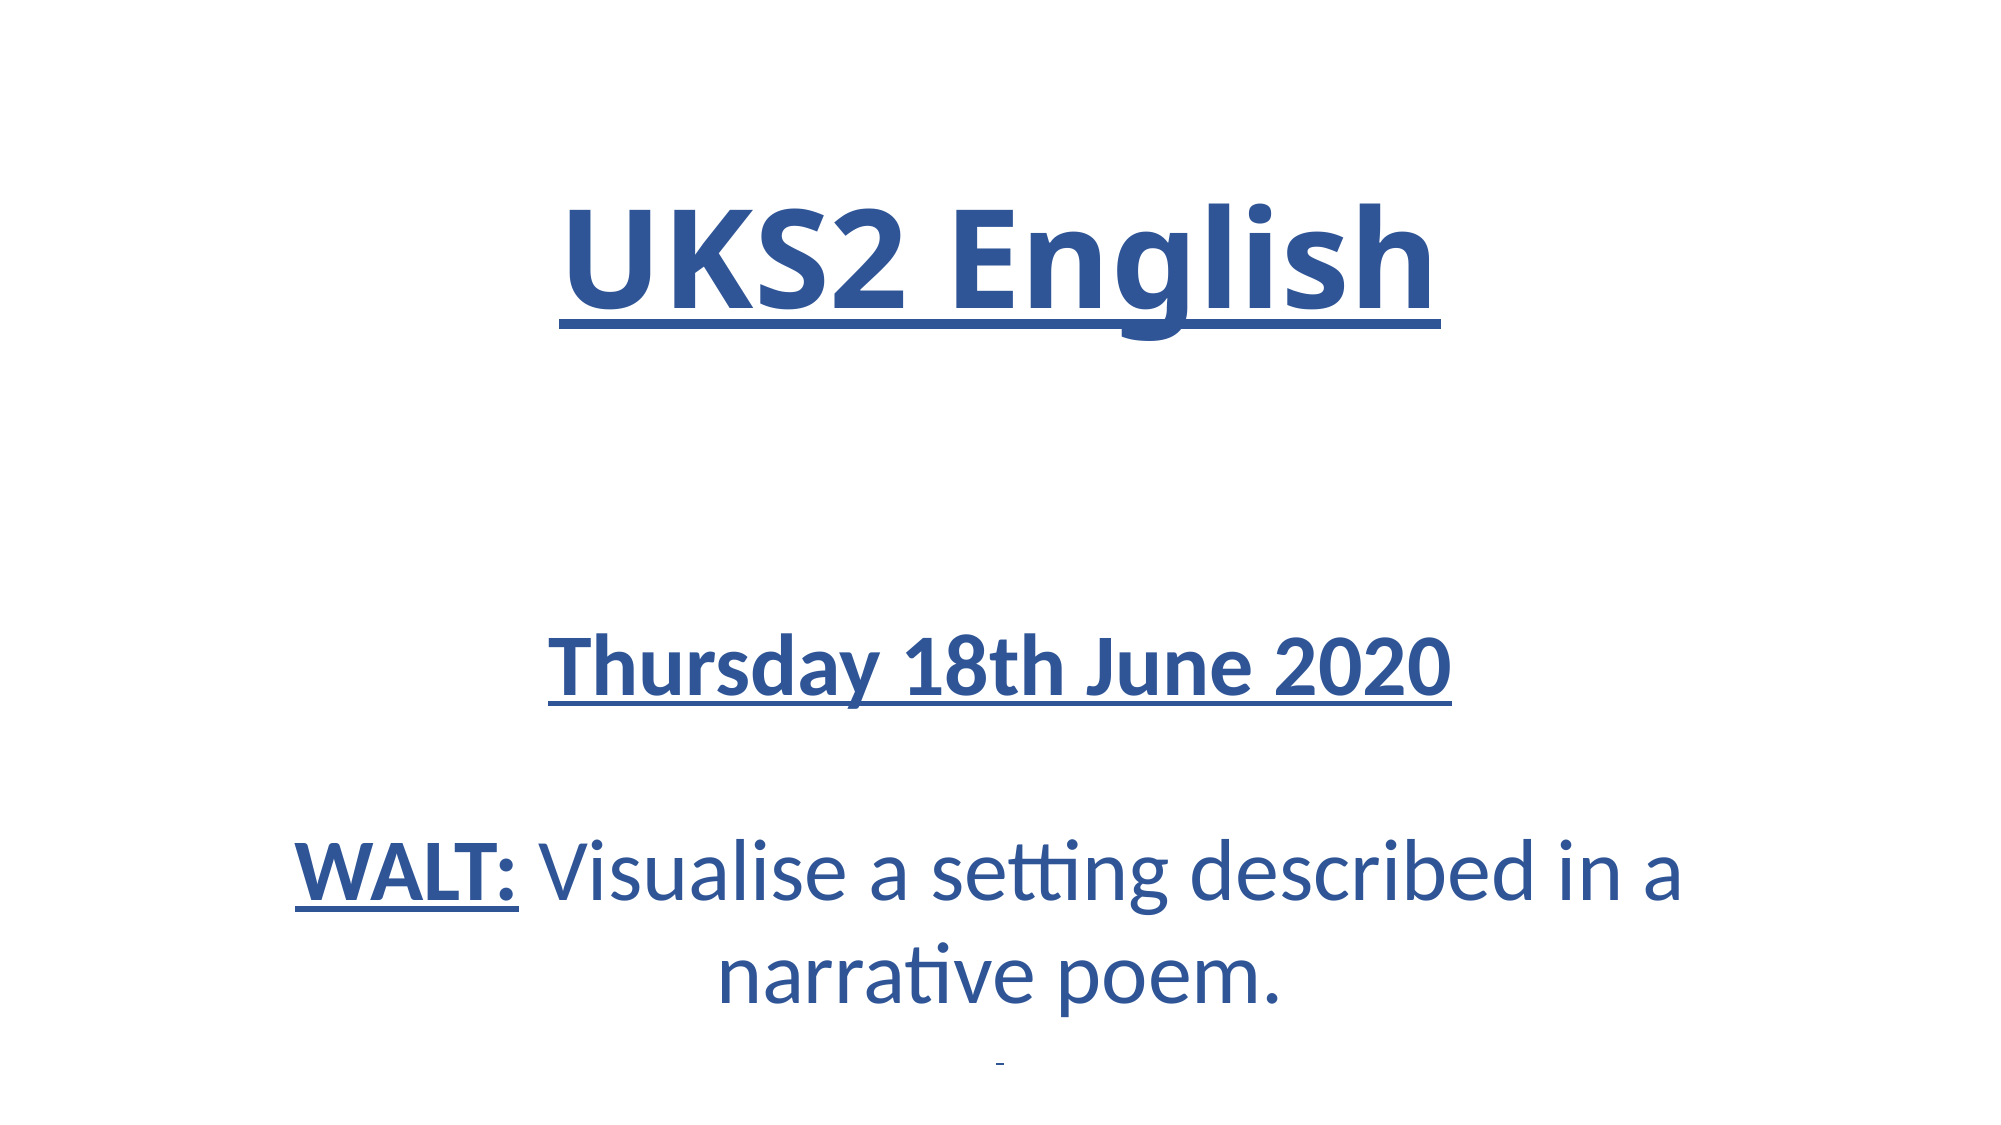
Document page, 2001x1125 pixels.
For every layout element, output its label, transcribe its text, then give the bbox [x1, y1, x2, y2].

title UKS2 English [249, 104, 1750, 497]
subtitle Thursday 18th June 2020 WALT: Visualise a setting described in a narrative poem. [35, 611, 1965, 1084]
